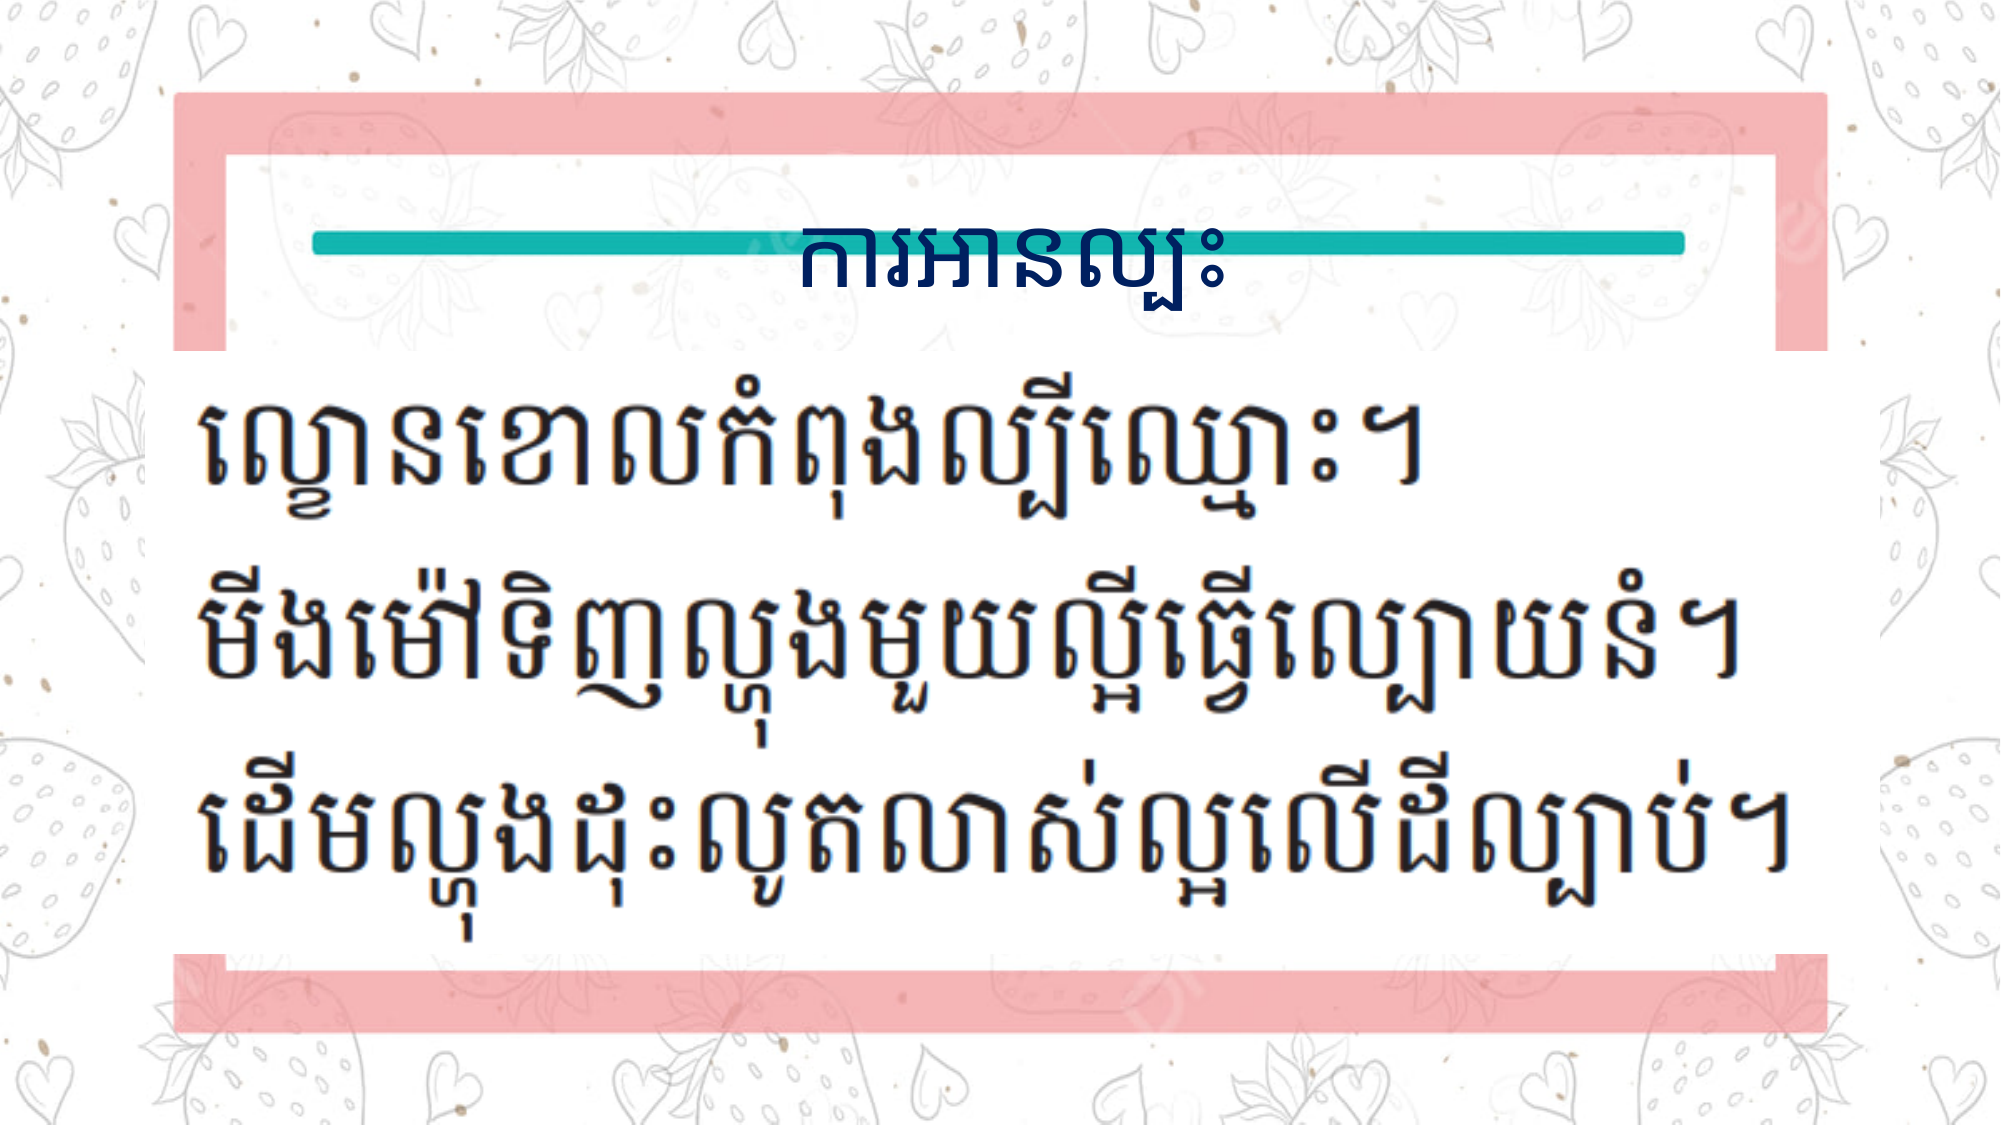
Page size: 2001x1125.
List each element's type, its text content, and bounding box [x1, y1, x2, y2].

text_box ការអានល្បះ [149, 209, 1875, 301]
picture [0, 0, 2001, 1125]
